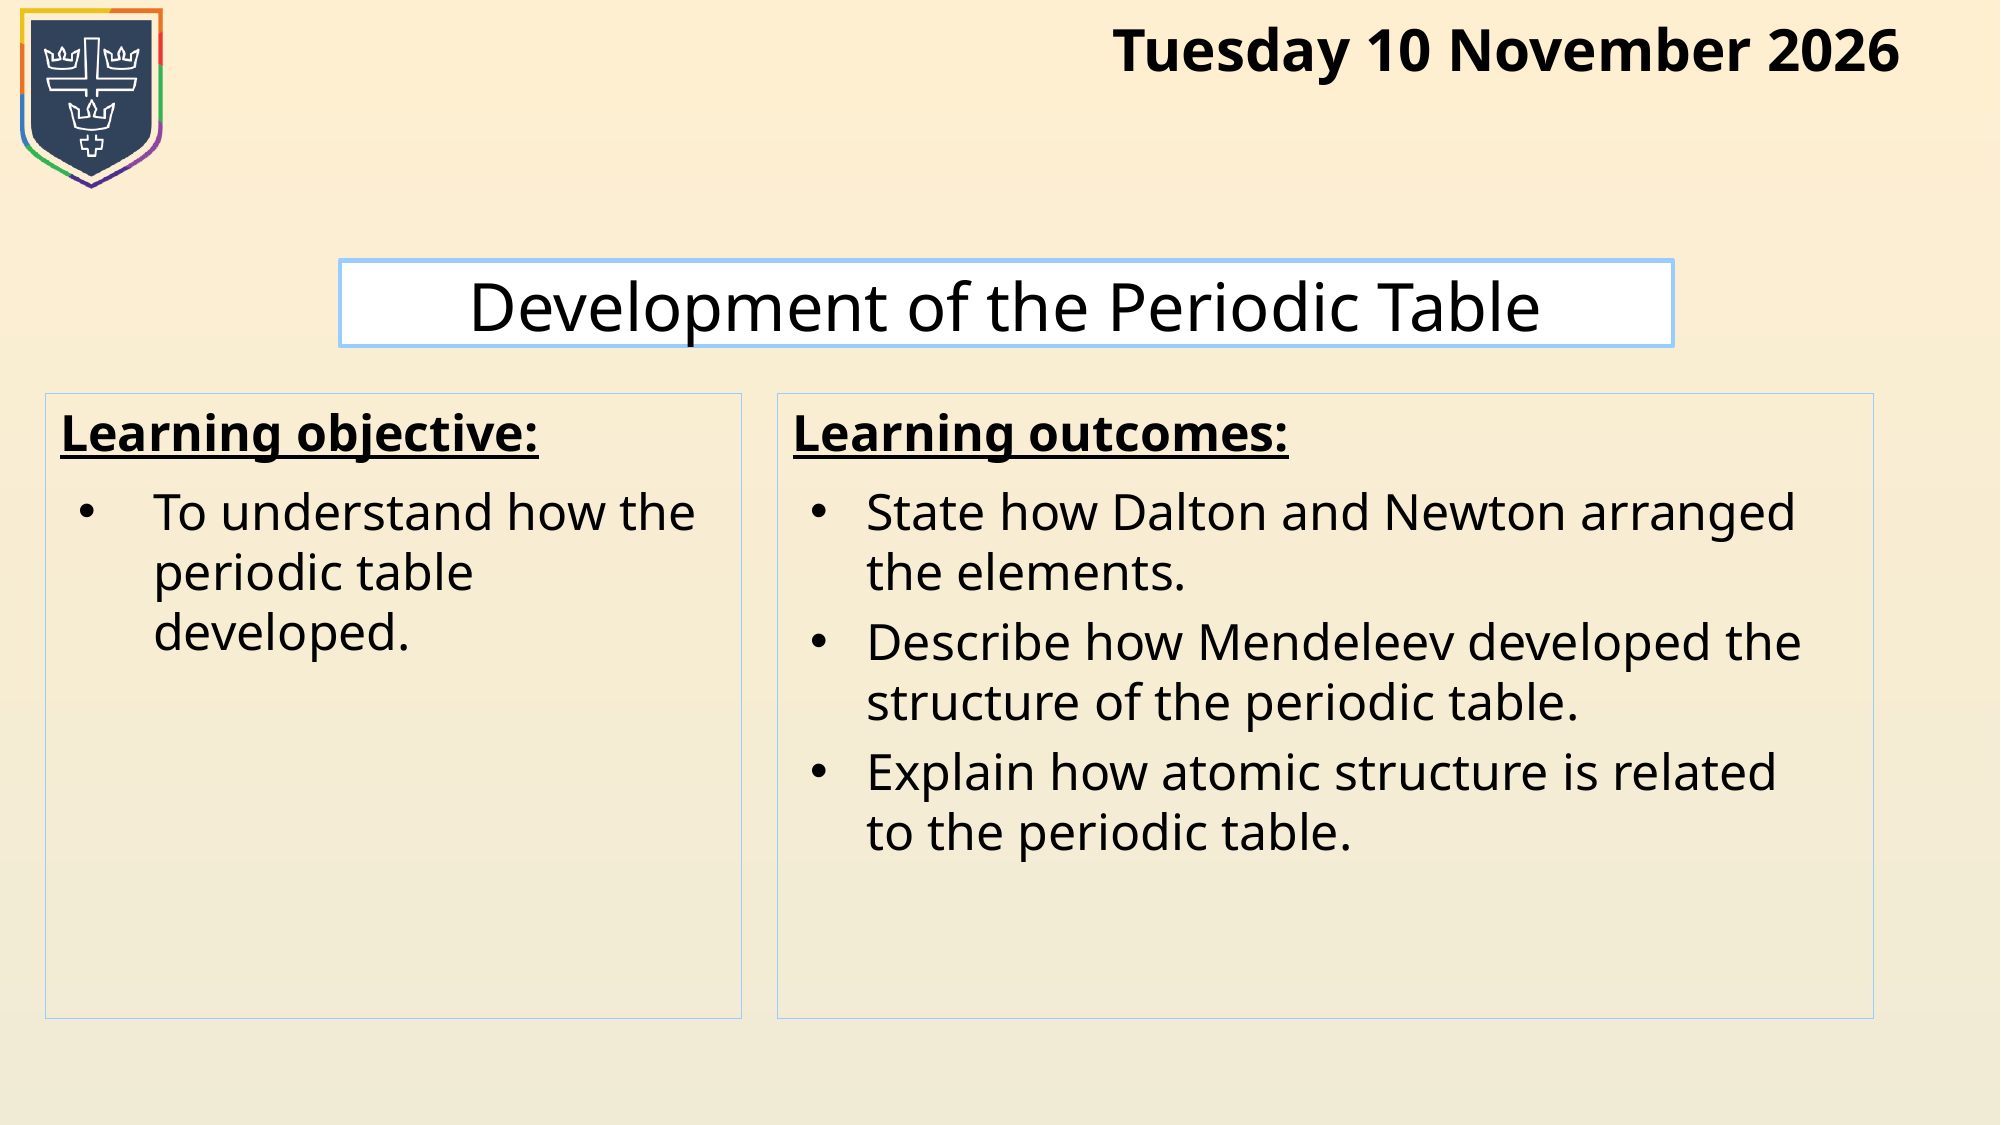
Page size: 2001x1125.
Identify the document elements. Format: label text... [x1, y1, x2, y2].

list To understand how the periodic table developed. [63, 472, 725, 993]
list State how Dalton and Newton arranged the elements. Describe how Mendeleev developed the structure of the periodic table. Explain how atomic structure is related to the periodic table. [795, 472, 1855, 993]
picture [0, 7, 183, 190]
title Development of the Periodic Table [339, 262, 1673, 347]
